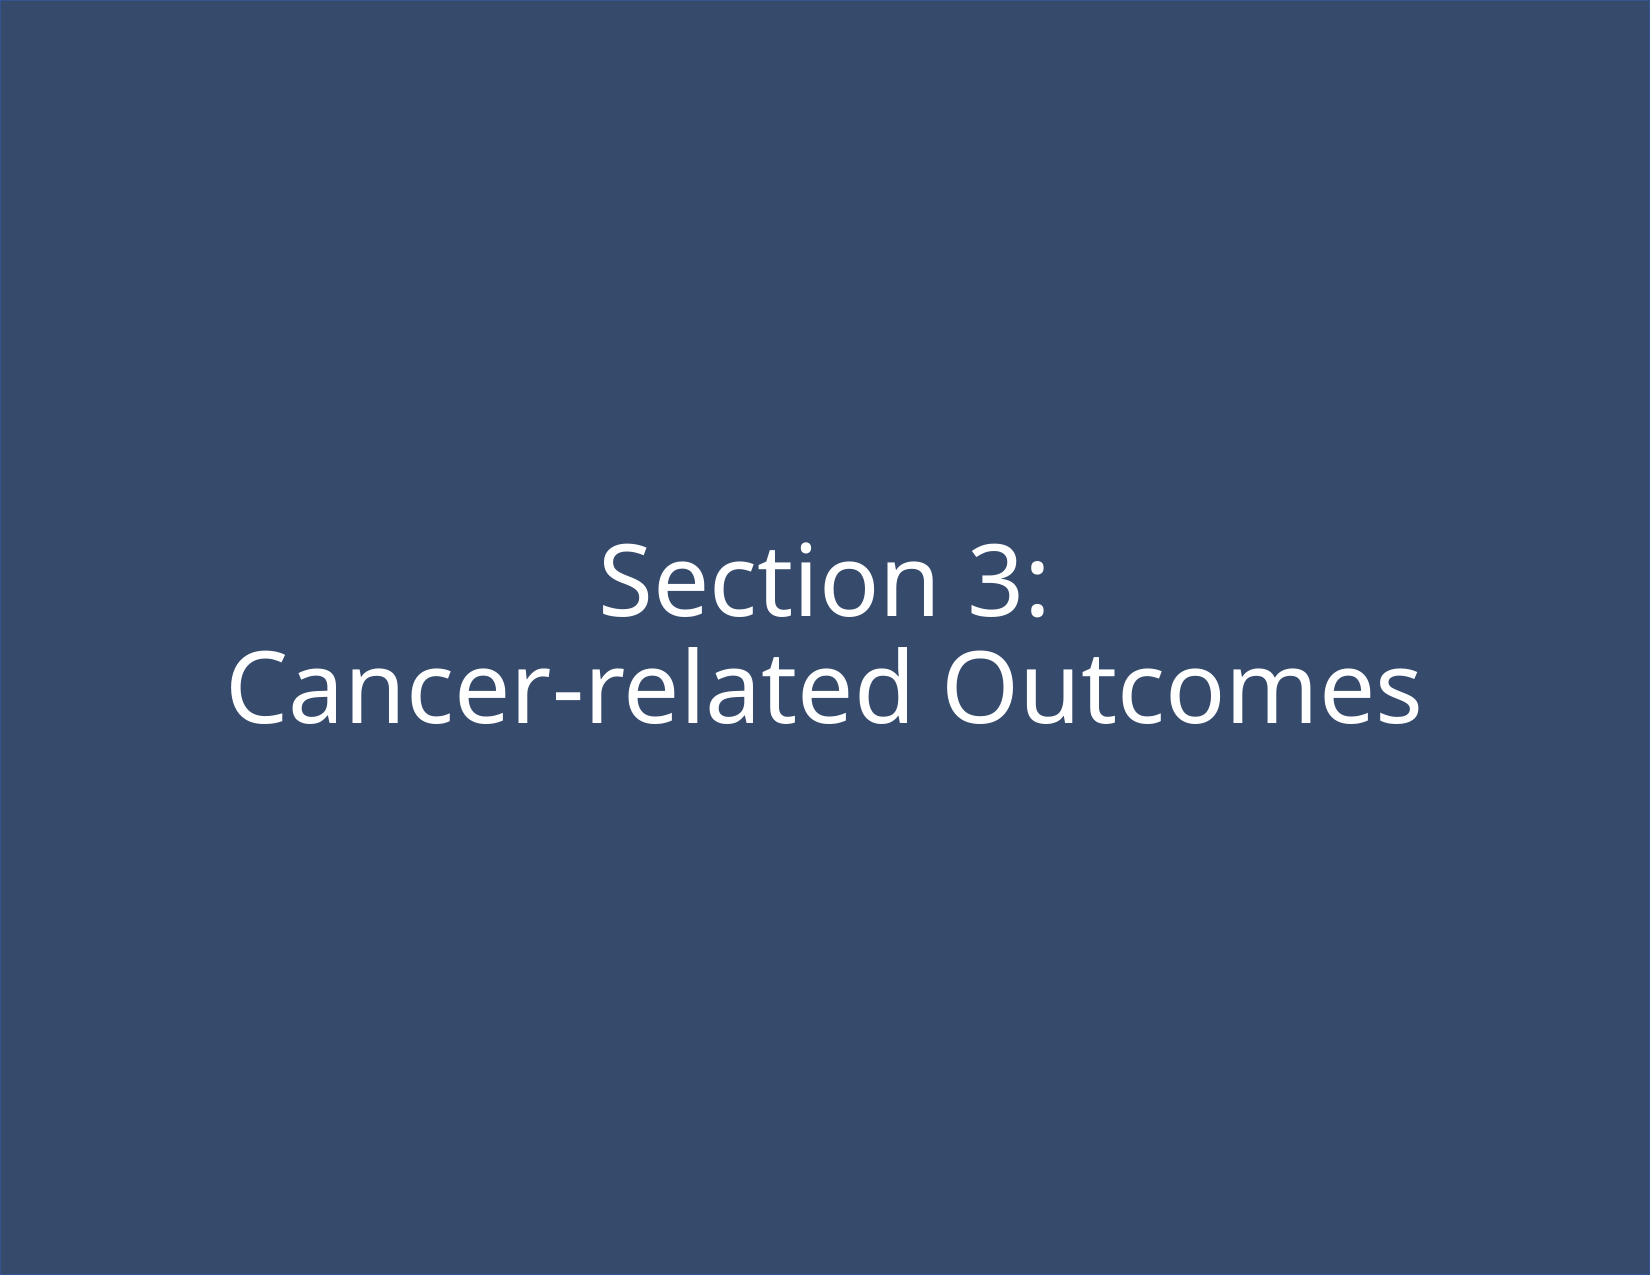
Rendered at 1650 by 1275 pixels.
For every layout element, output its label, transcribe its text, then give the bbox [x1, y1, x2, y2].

text_box Section 3: Cancer-related Outcomes [123, 415, 1527, 860]
